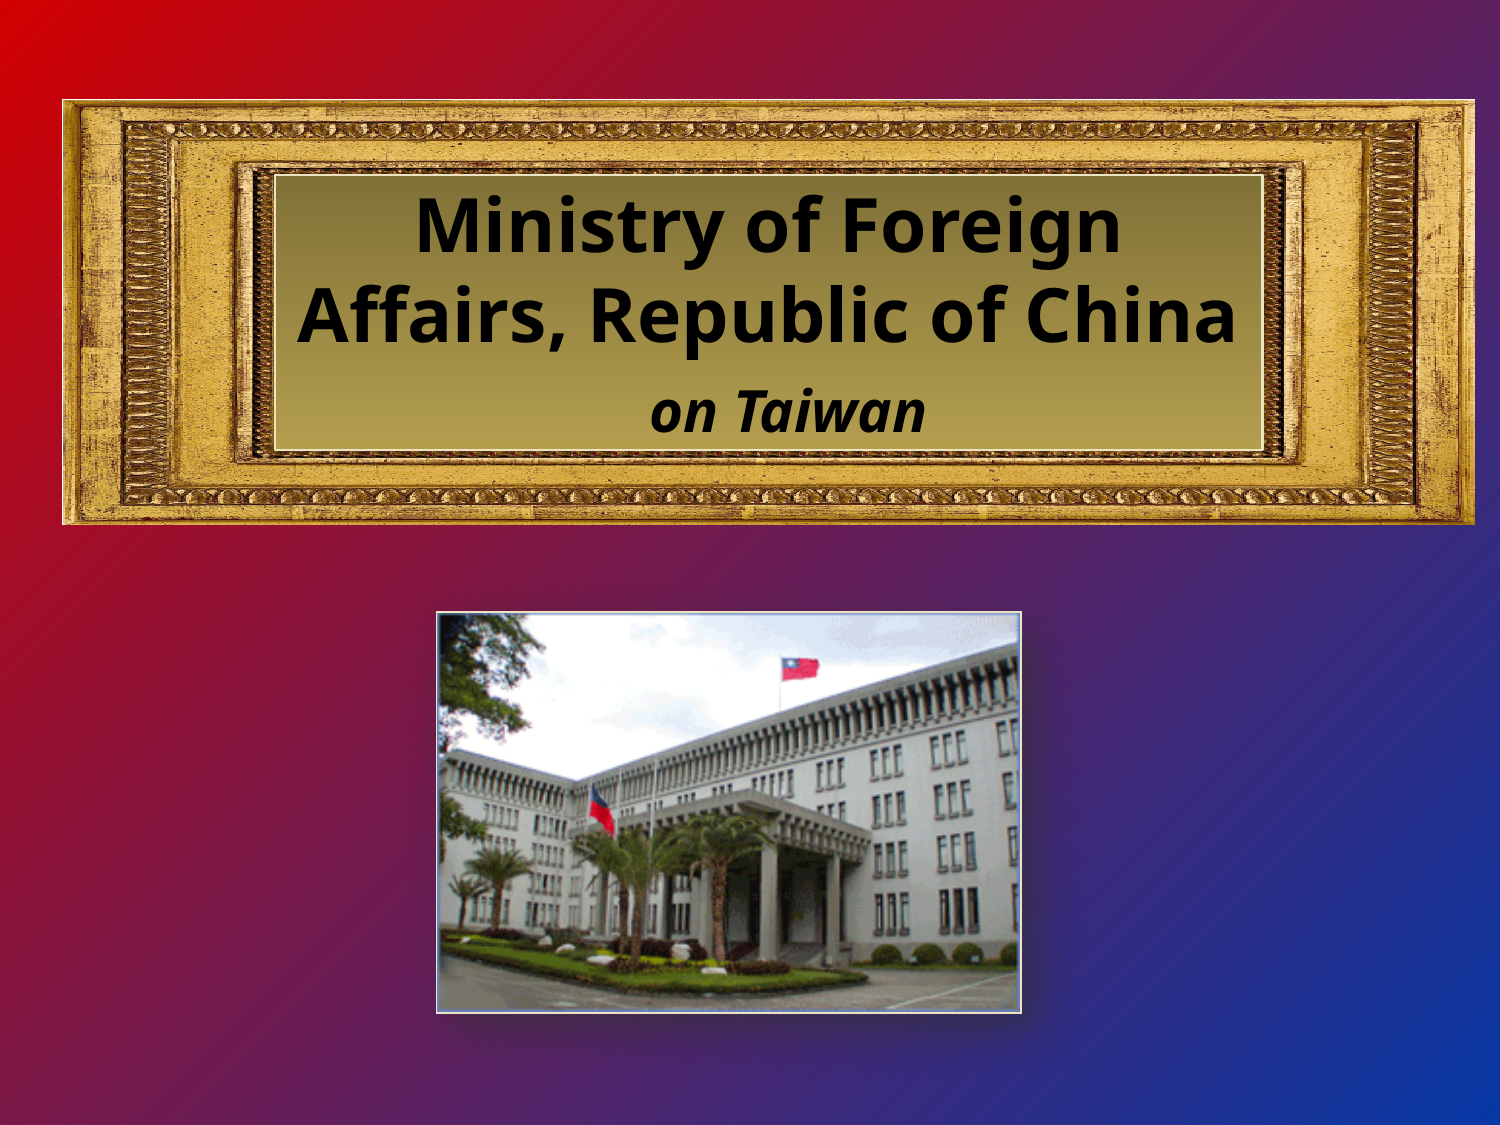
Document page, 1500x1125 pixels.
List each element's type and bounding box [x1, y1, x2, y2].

list [437, 612, 1021, 1013]
picture [62, 99, 1476, 526]
